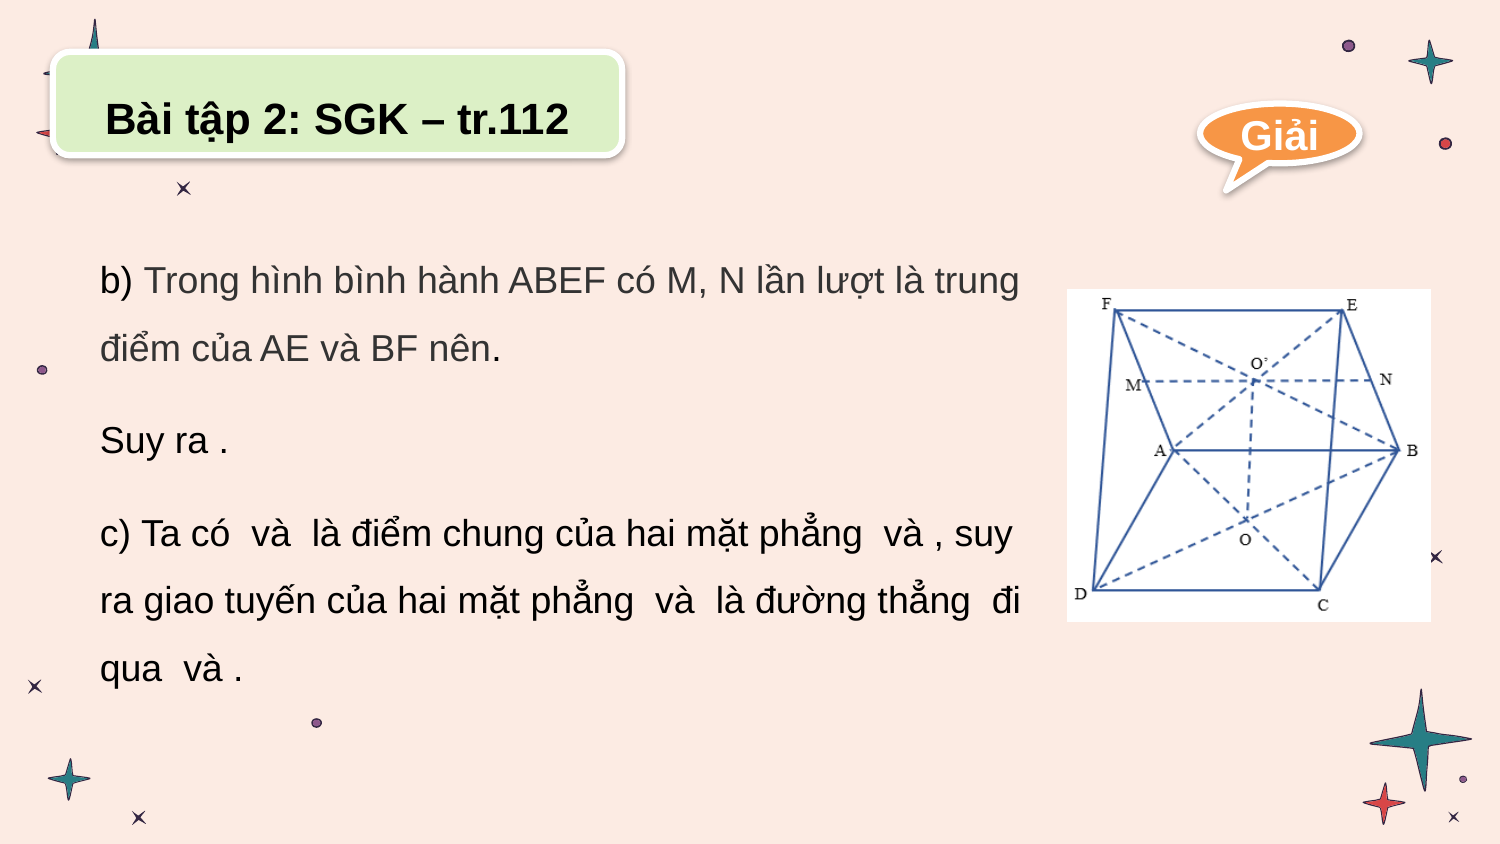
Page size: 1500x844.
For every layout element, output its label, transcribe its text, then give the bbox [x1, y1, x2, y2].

text_box Giải [1200, 103, 1360, 191]
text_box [310, 717, 324, 729]
text_box [176, 181, 191, 196]
picture [1067, 288, 1431, 622]
text_box Bài tập 2: SGK – tr.112 [52, 51, 623, 156]
